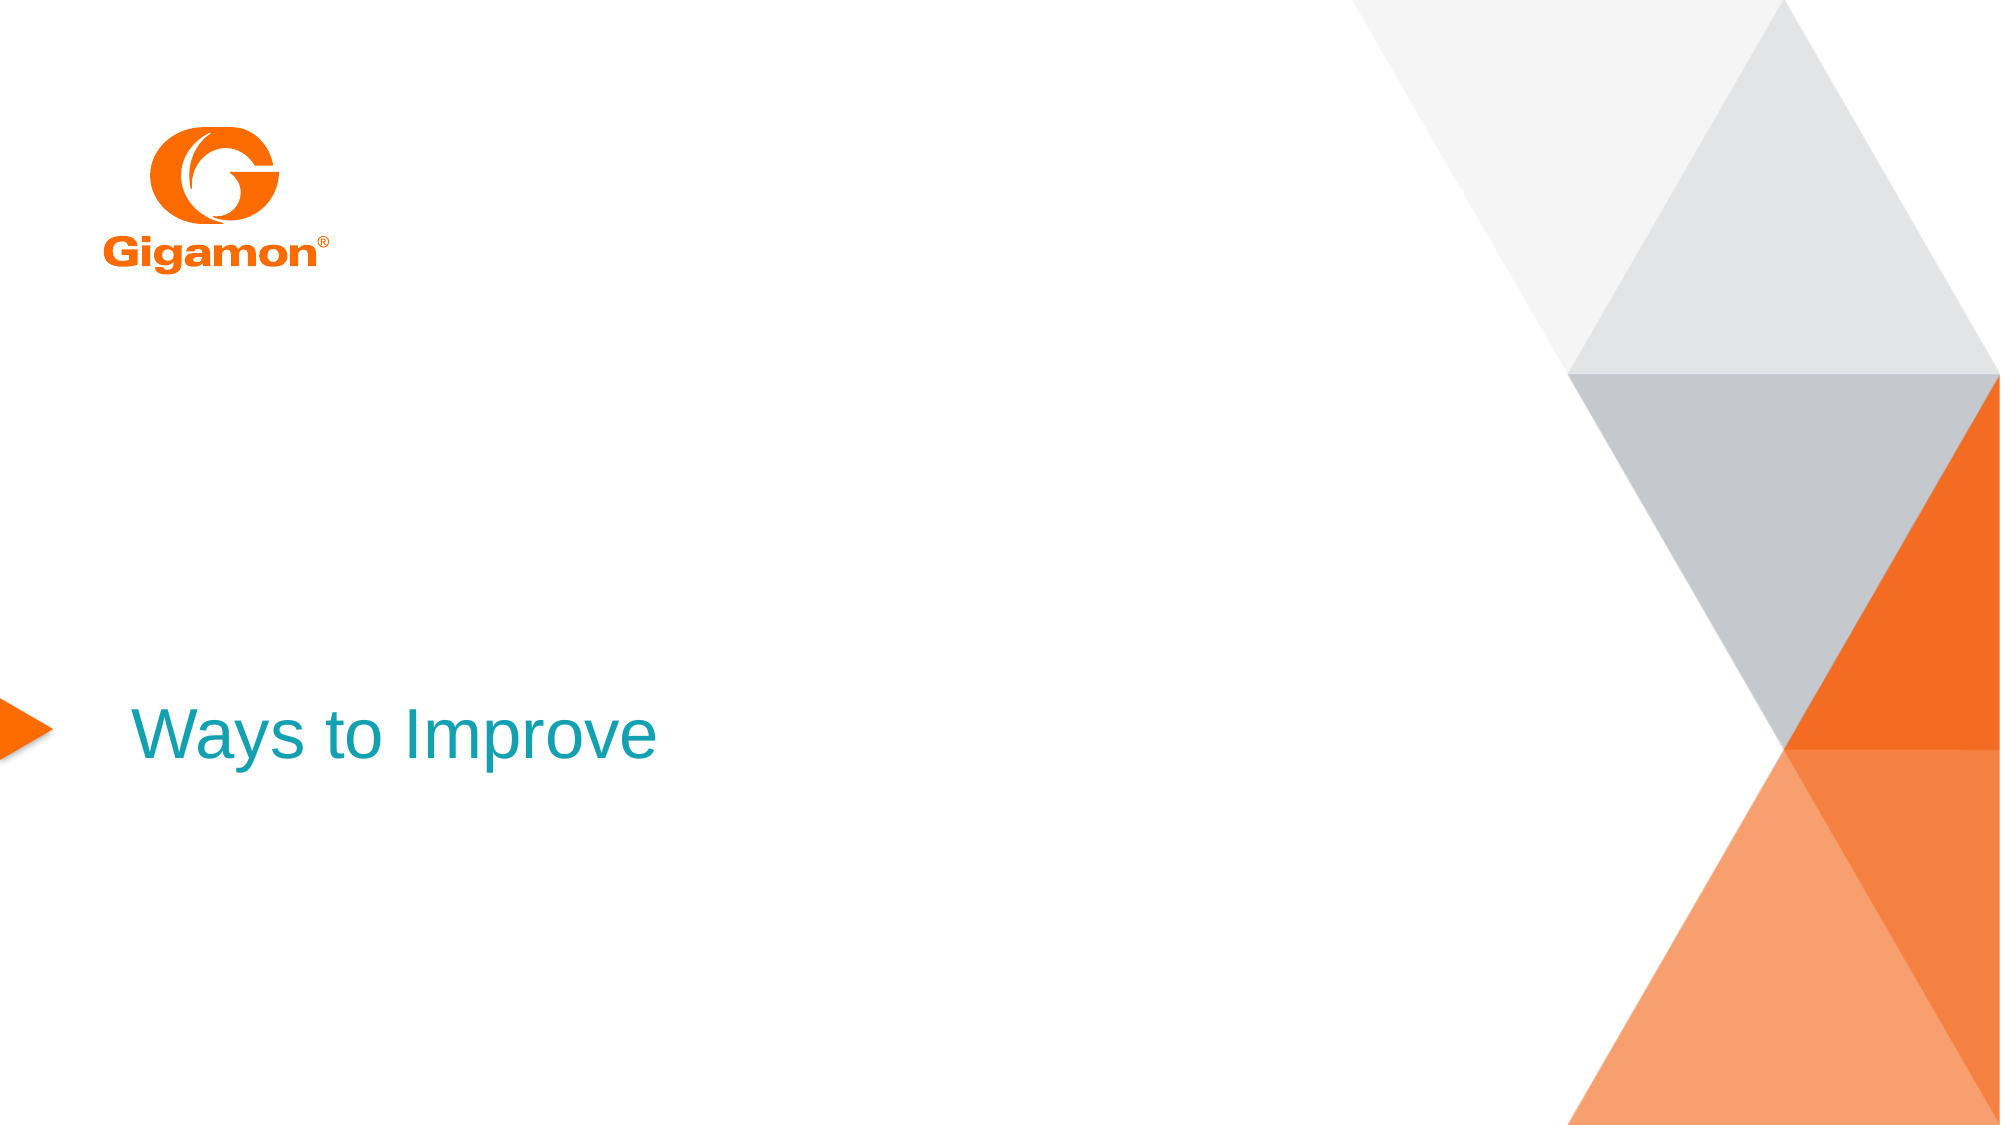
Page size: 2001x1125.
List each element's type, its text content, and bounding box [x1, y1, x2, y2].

picture [0, 0, 2000, 1125]
title Ways to Improve [131, 399, 968, 775]
